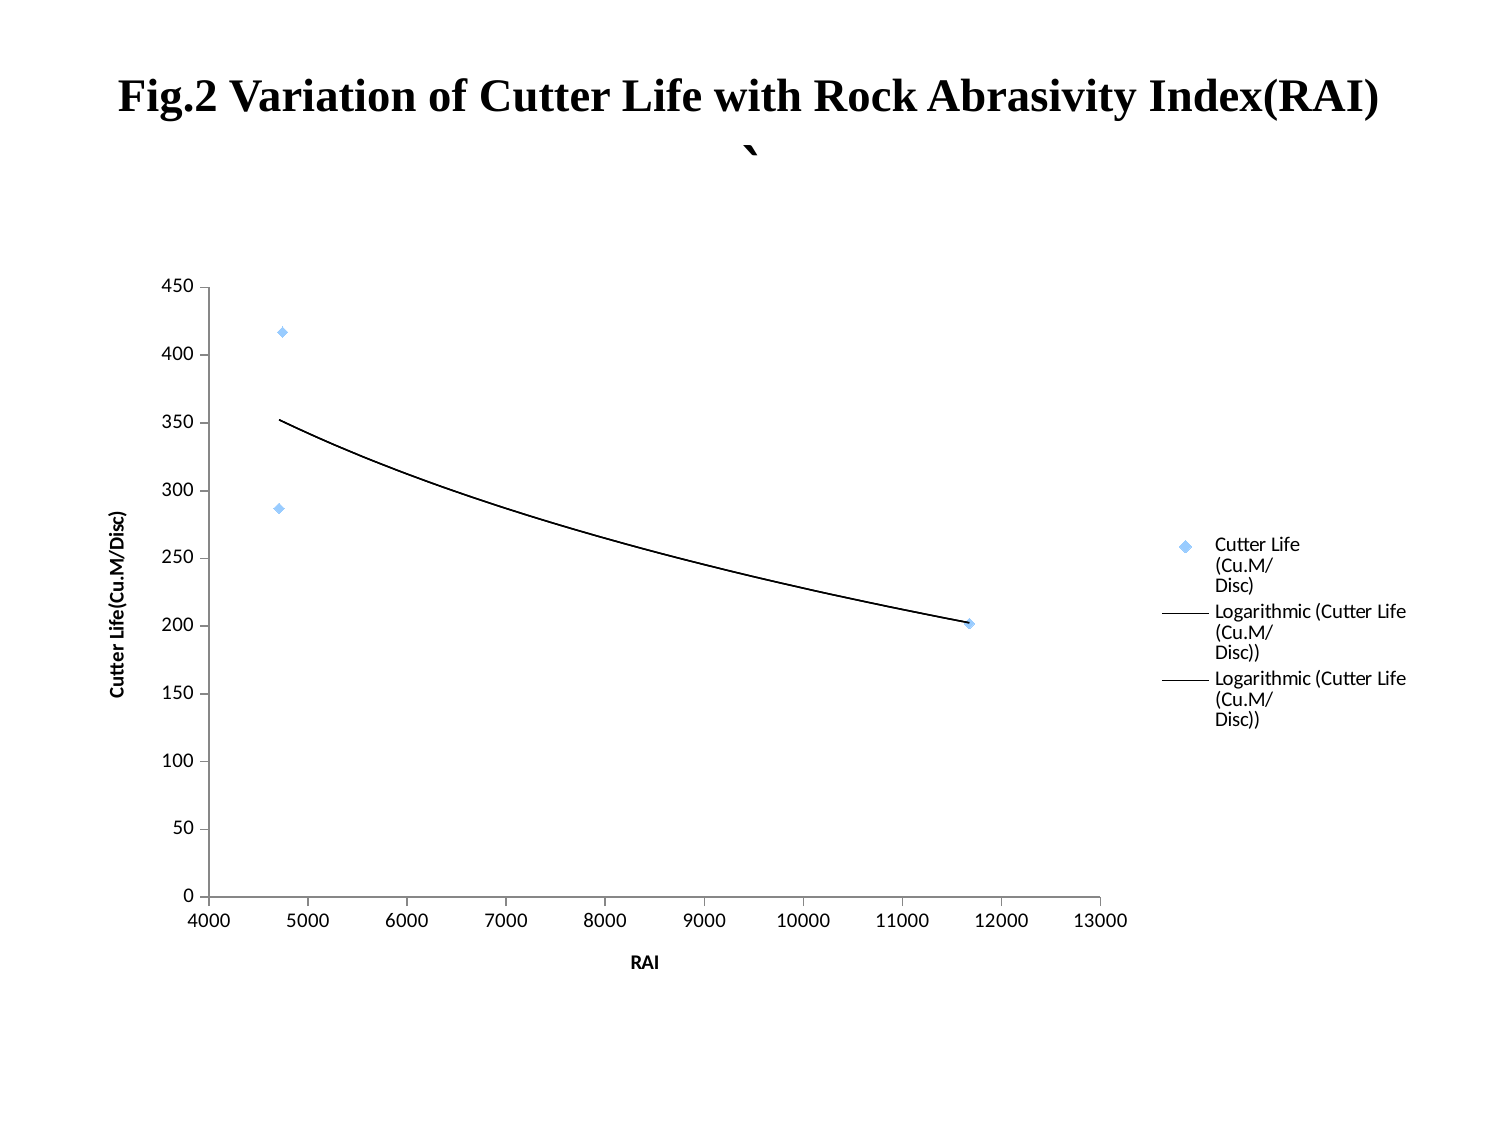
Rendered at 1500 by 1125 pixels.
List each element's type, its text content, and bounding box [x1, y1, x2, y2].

title Fig.2 Variation of Cutter Life with Rock Abrasivity Index(RAI) ` [75, 45, 1425, 233]
chart [74, 262, 1426, 1006]
